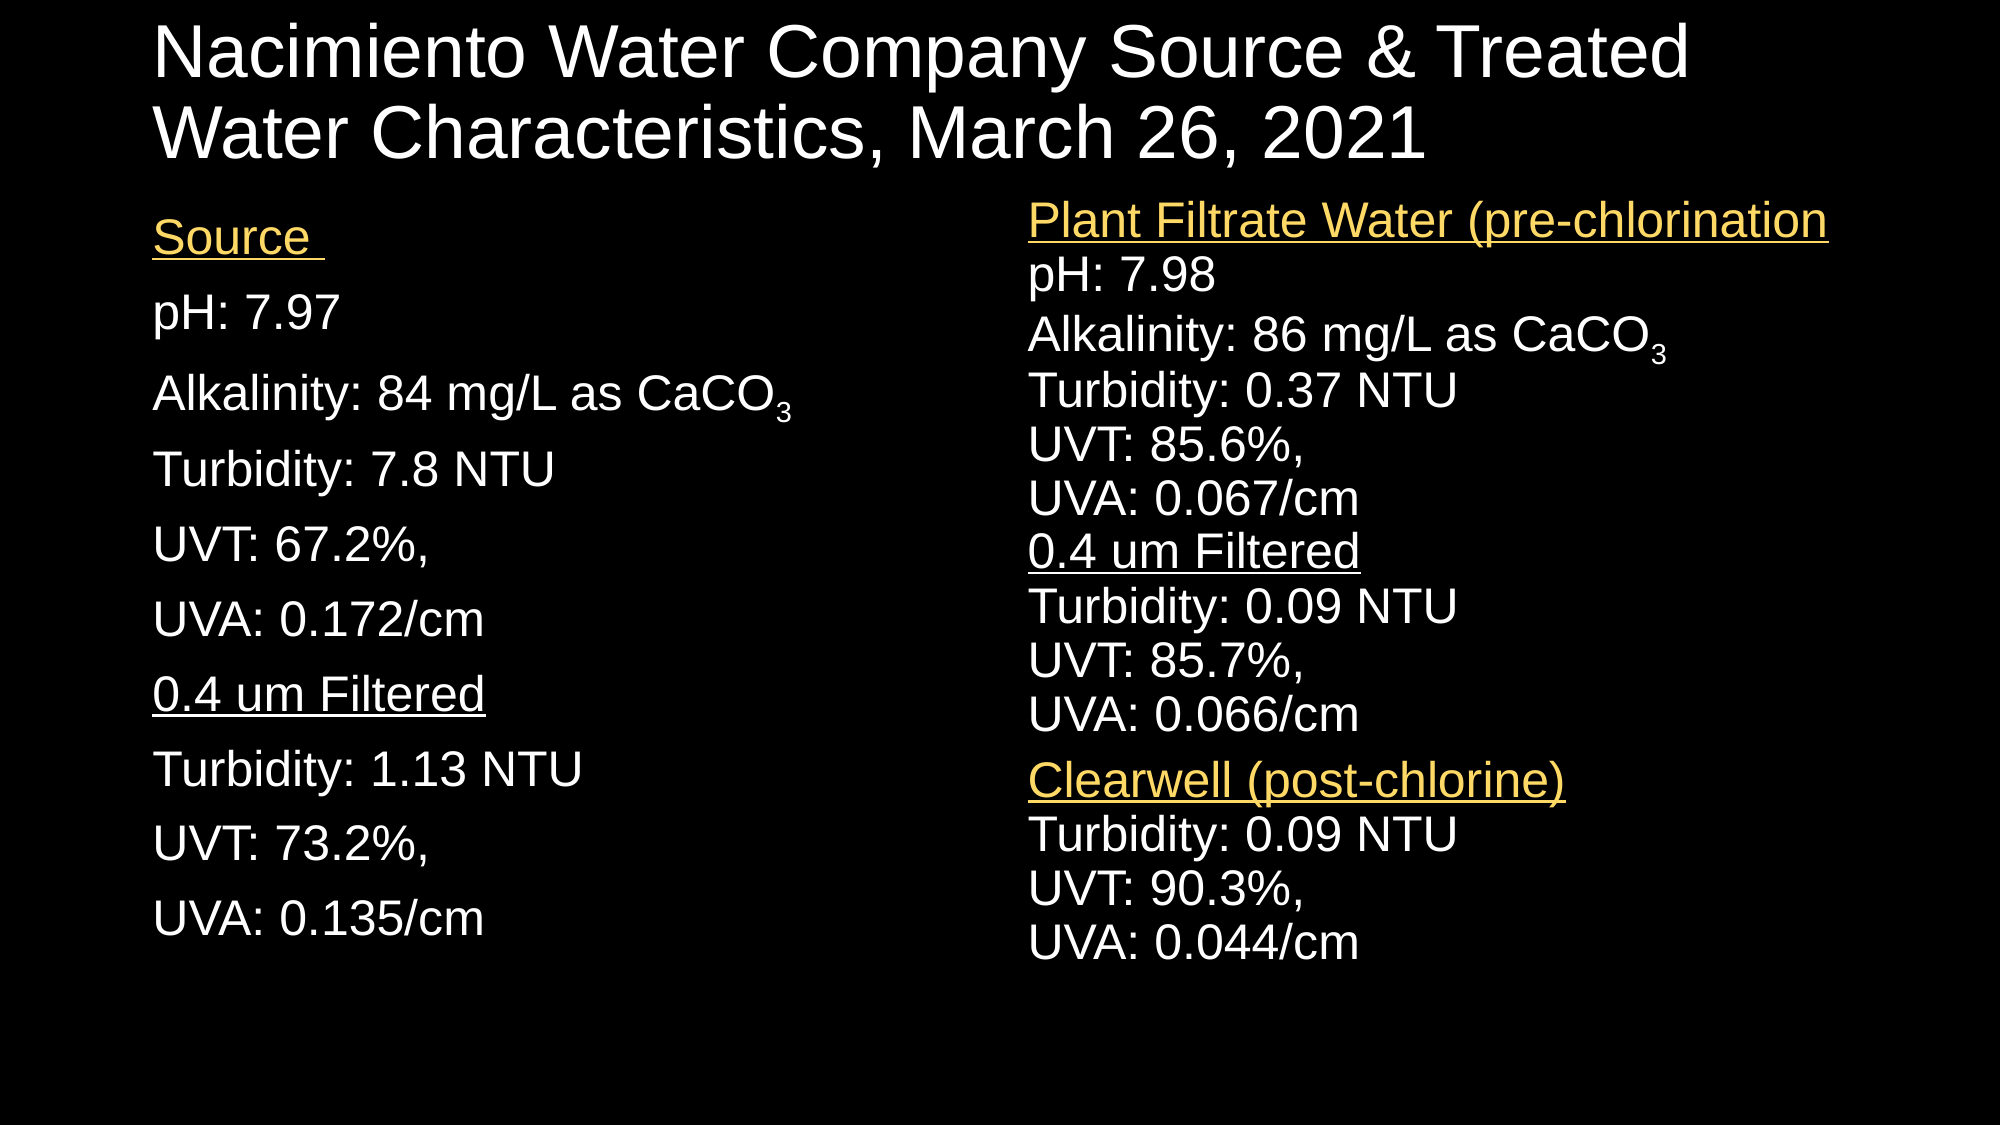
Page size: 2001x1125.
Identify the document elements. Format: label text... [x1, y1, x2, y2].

list Plant Filtrate Water (pre-chlorination pH: 7.98 Alkalinity: 86 mg/L as CaCO3 Turbidity: 0.37 NTU UVT: 85.6%, UVA: 0.067/cm 0.4 um Filtered Turbidity: 0.09 NTU UVT: 85.7%, UVA: 0.066/cm Clearwell (post-chlorine) Turbidity: 0.09 NTU UVT: 90.3%, UVA: 0.044/cm [1012, 187, 1863, 1014]
list Source pH: 7.97 Alkalinity: 84 mg/L as CaCO3 Turbidity: 7.8 NTU UVT: 67.2%, UVA: 0.172/cm 0.4 um Filtered Turbidity: 1.13 NTU UVT: 73.2%, UVA: 0.135/cm [137, 204, 988, 1014]
title Nacimiento Water Company Source & Treated Water Characteristics, March 26, 2021 [137, 0, 1863, 188]
